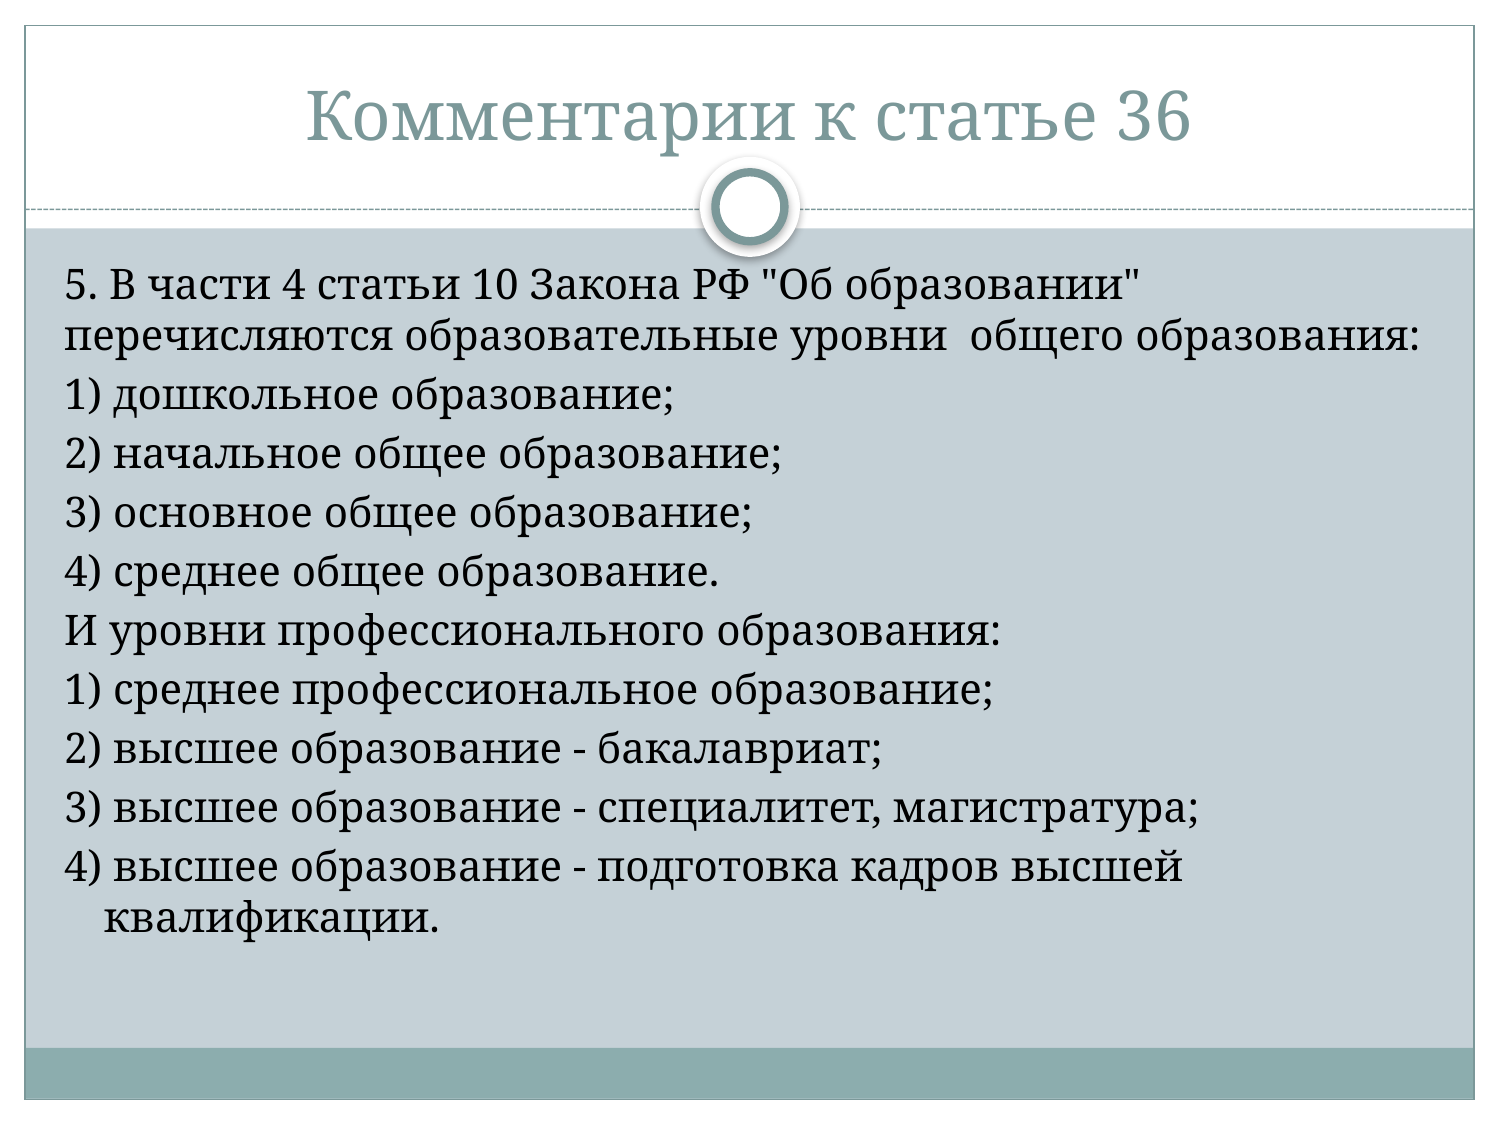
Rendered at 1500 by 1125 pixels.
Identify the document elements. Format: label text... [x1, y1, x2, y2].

list 5. В части 4 статьи 10 Закона РФ "Об образовании" перечисляются образовательные уровни общего образования: 1) дошкольное образование; 2) начальное общее образование; 3) основное общее образование; 4) среднее общее образование. И уровни профессионального образования: 1) среднее профессиональное образование; 2) высшее образование - бакалавриат; 3) высшее образование - специалитет, магистратура; 4) высшее образование - подготовка кадров высшей квалификации. [49, 250, 1445, 1001]
title Комментарии к статье 36 [49, 37, 1450, 162]
